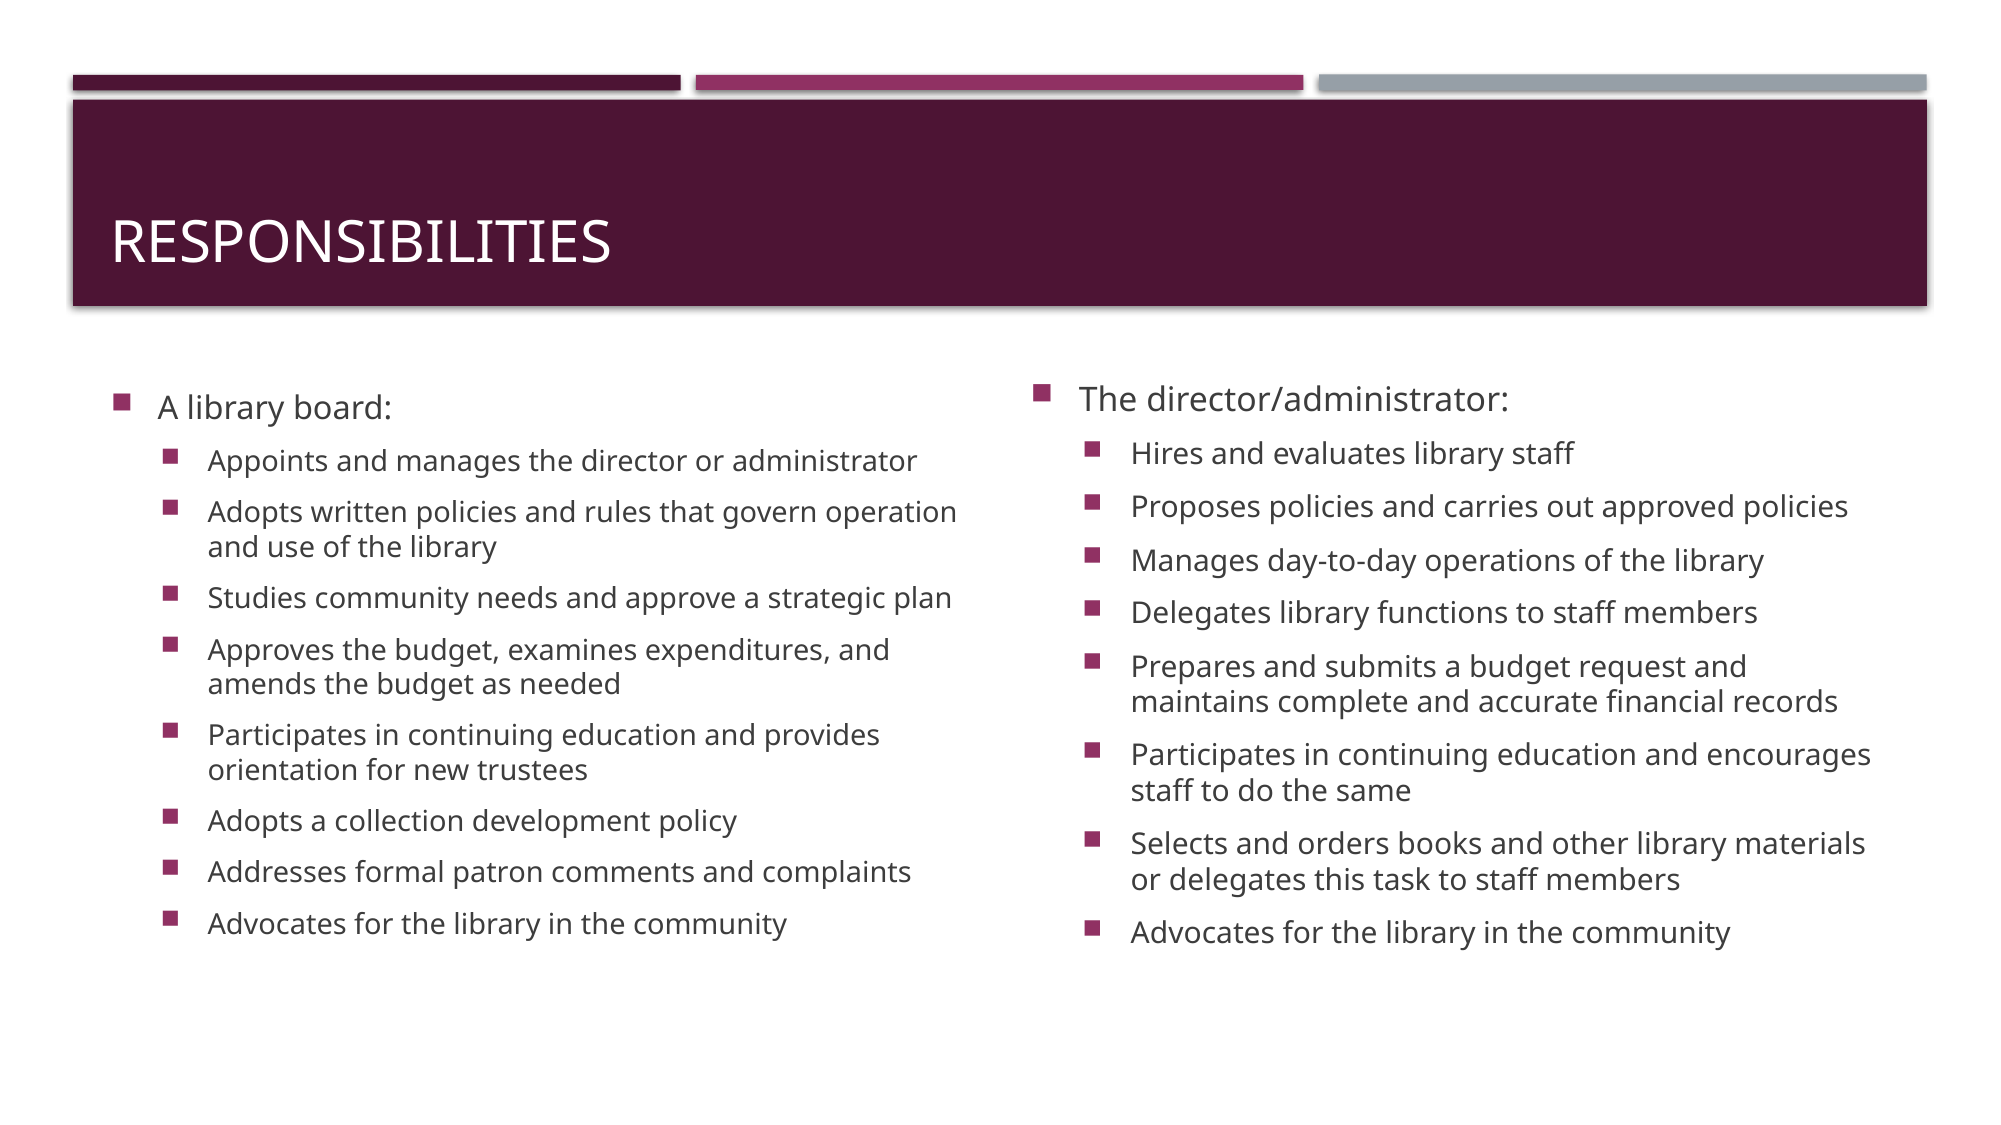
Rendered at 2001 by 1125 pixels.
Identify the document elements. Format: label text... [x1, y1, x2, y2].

list The director/administrator: Hires and evaluates library staff Proposes policies and carries out approved policies Manages day-to-day operations of the library Delegates library functions to staff members Prepares and submits a budget request and maintains complete and accurate financial records Participates in continuing education and encourages staff to do the same Selects and orders books and other library materials or delegates this task to staff members Advocates for the library in the community [1015, 365, 1905, 962]
list A library board: Appoints and manages the director or administrator Adopts written policies and rules that govern operation and use of the library Studies community needs and approve a strategic plan Approves the budget, examines expenditures, and amends the budget as needed Participates in continuing education and provides orientation for new trustees Adopts a collection development policy Addresses formal patron comments and complaints Advocates for the library in the community [95, 365, 985, 962]
title Responsibilities [95, 119, 1905, 282]
